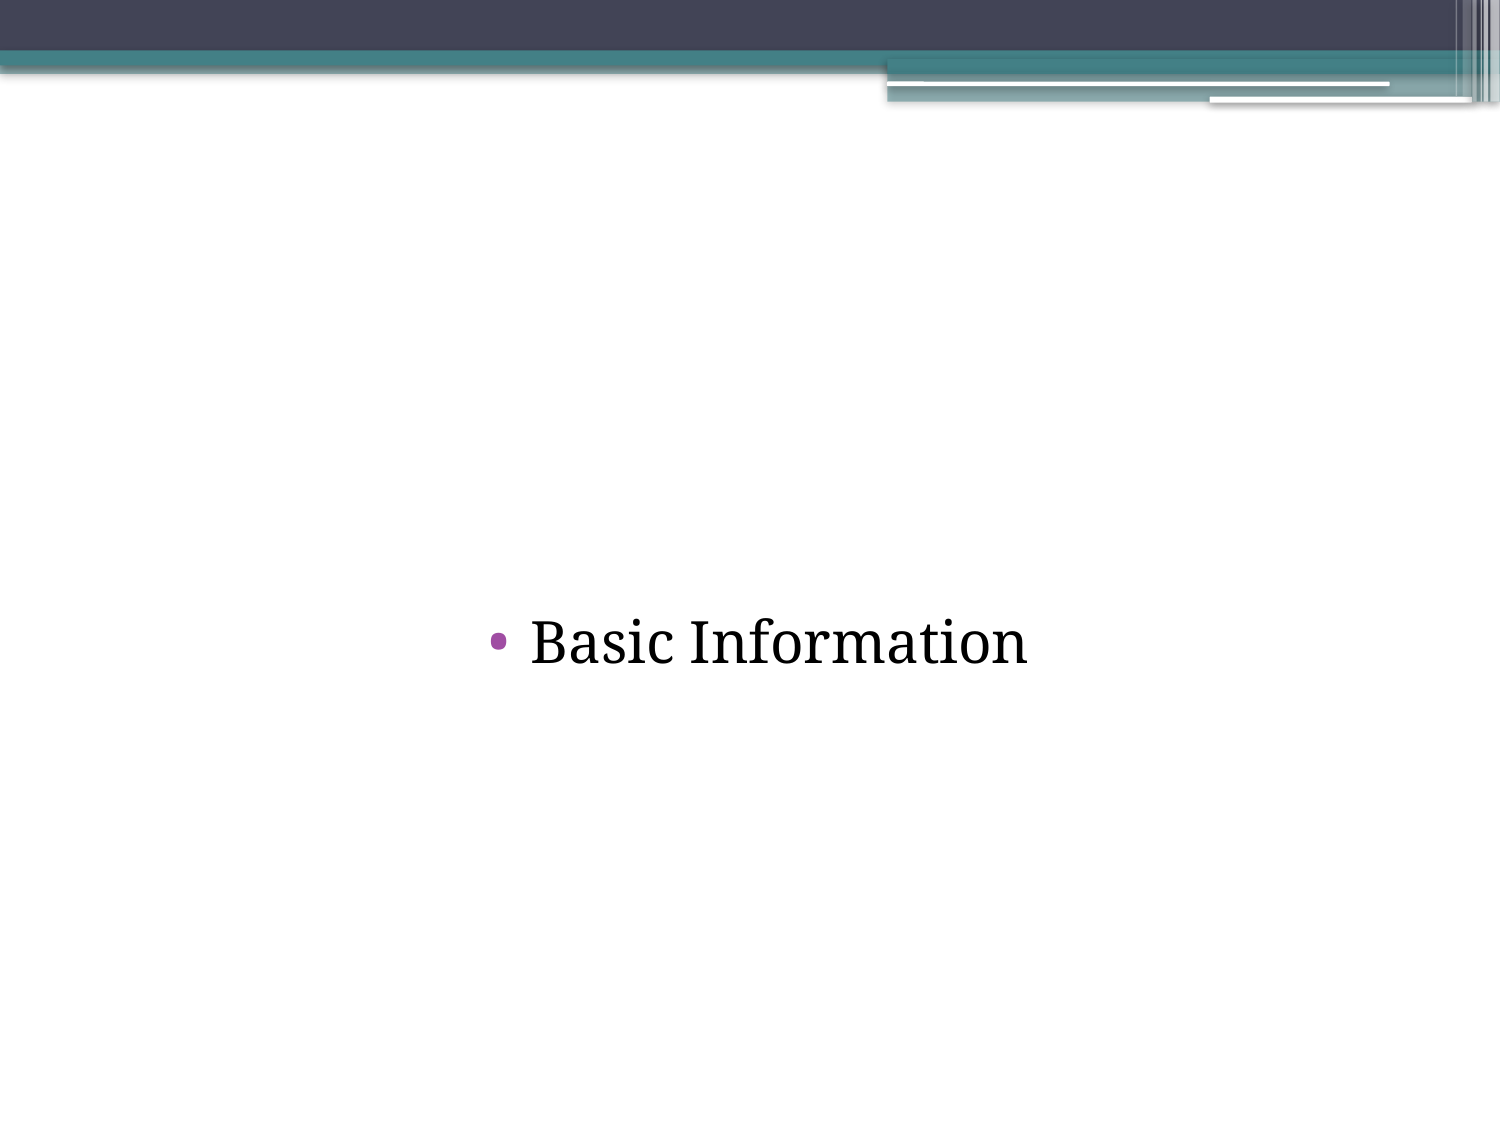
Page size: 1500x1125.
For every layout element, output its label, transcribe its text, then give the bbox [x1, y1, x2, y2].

list Basic Information [75, 368, 1425, 1079]
